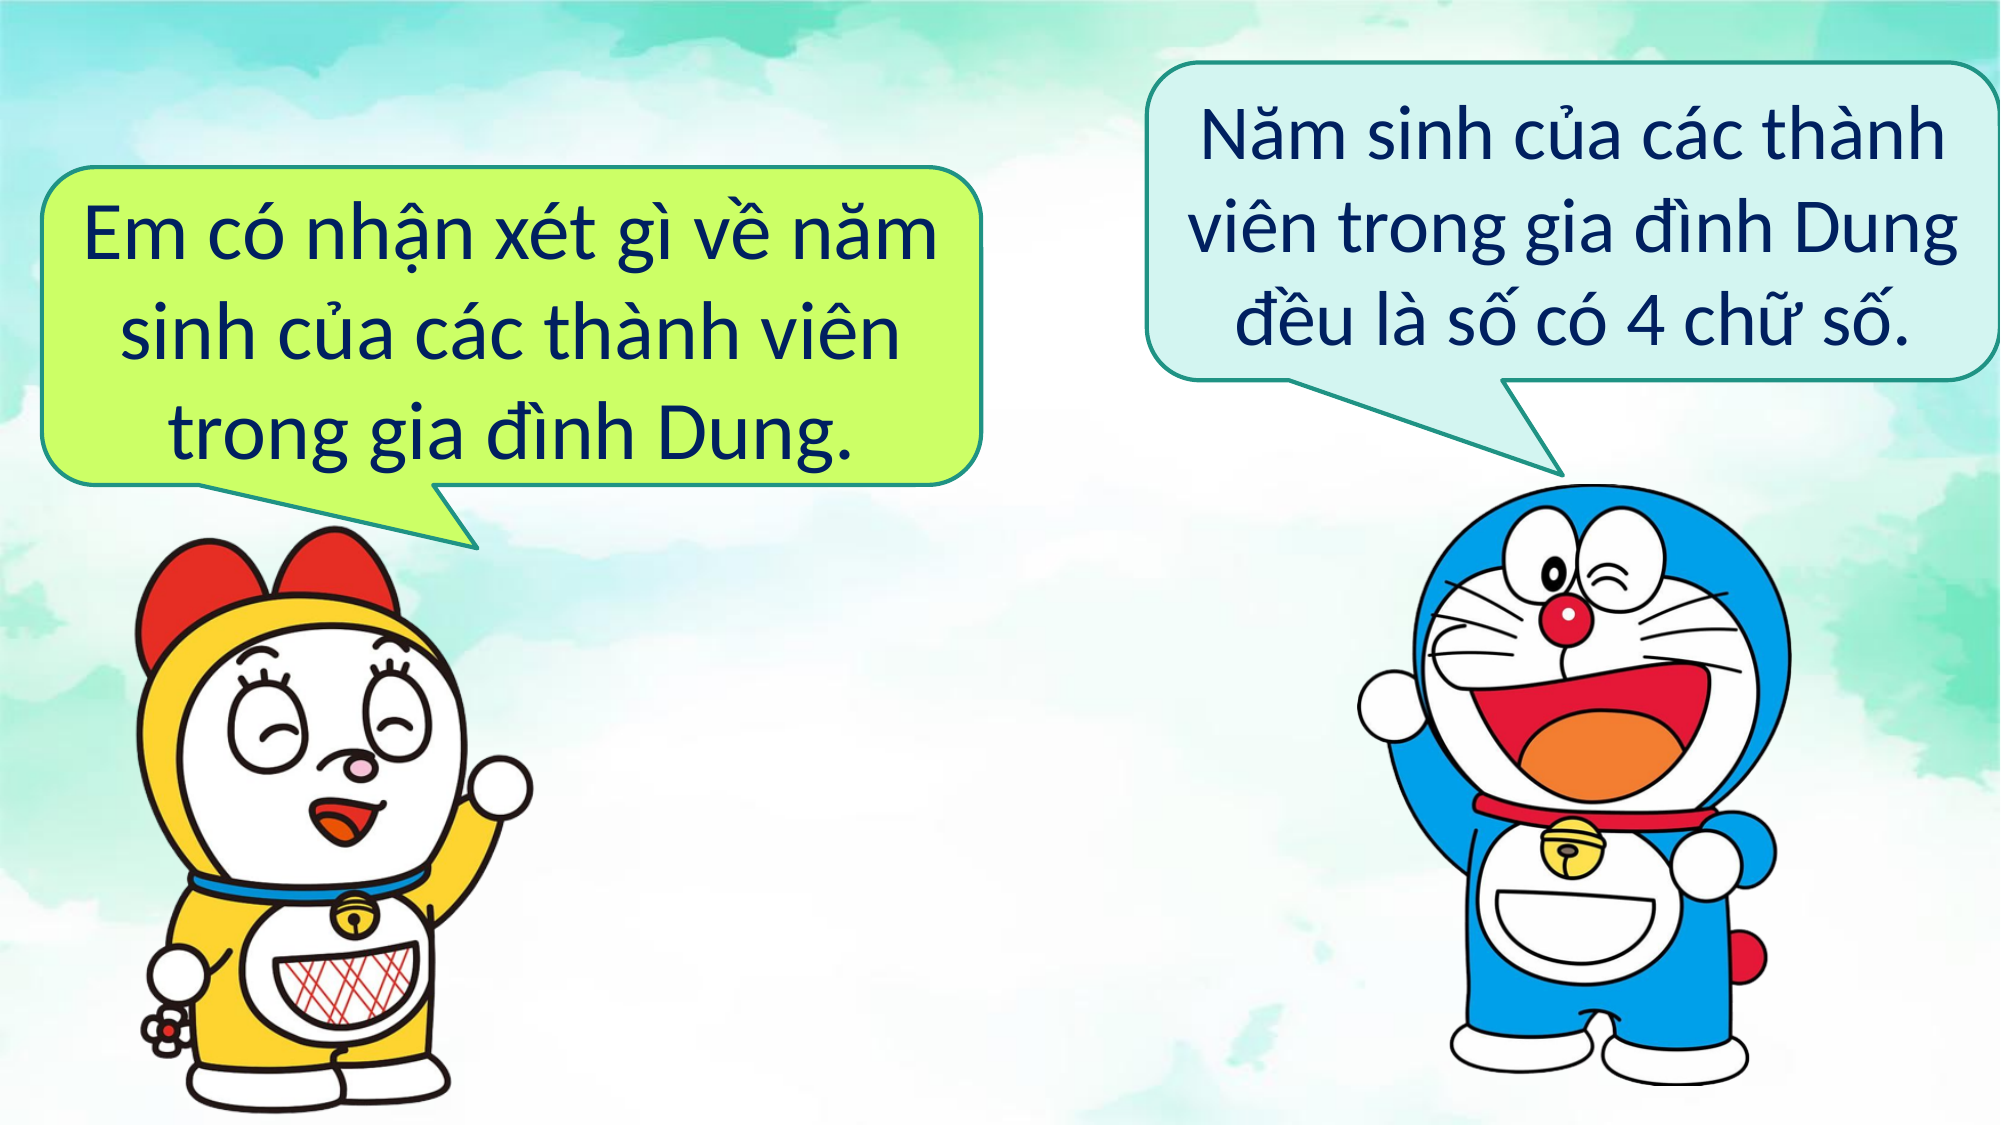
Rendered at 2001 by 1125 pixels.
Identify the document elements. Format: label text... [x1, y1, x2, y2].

text_box Em có nhận xét gì về năm sinh của các thành viên trong gia đình Dung. [39, 165, 984, 512]
picture [0, 0, 2001, 1125]
text_box Năm sinh của các thành viên trong gia đình Dung đều là số có 4 chữ số. [1144, 60, 2000, 478]
